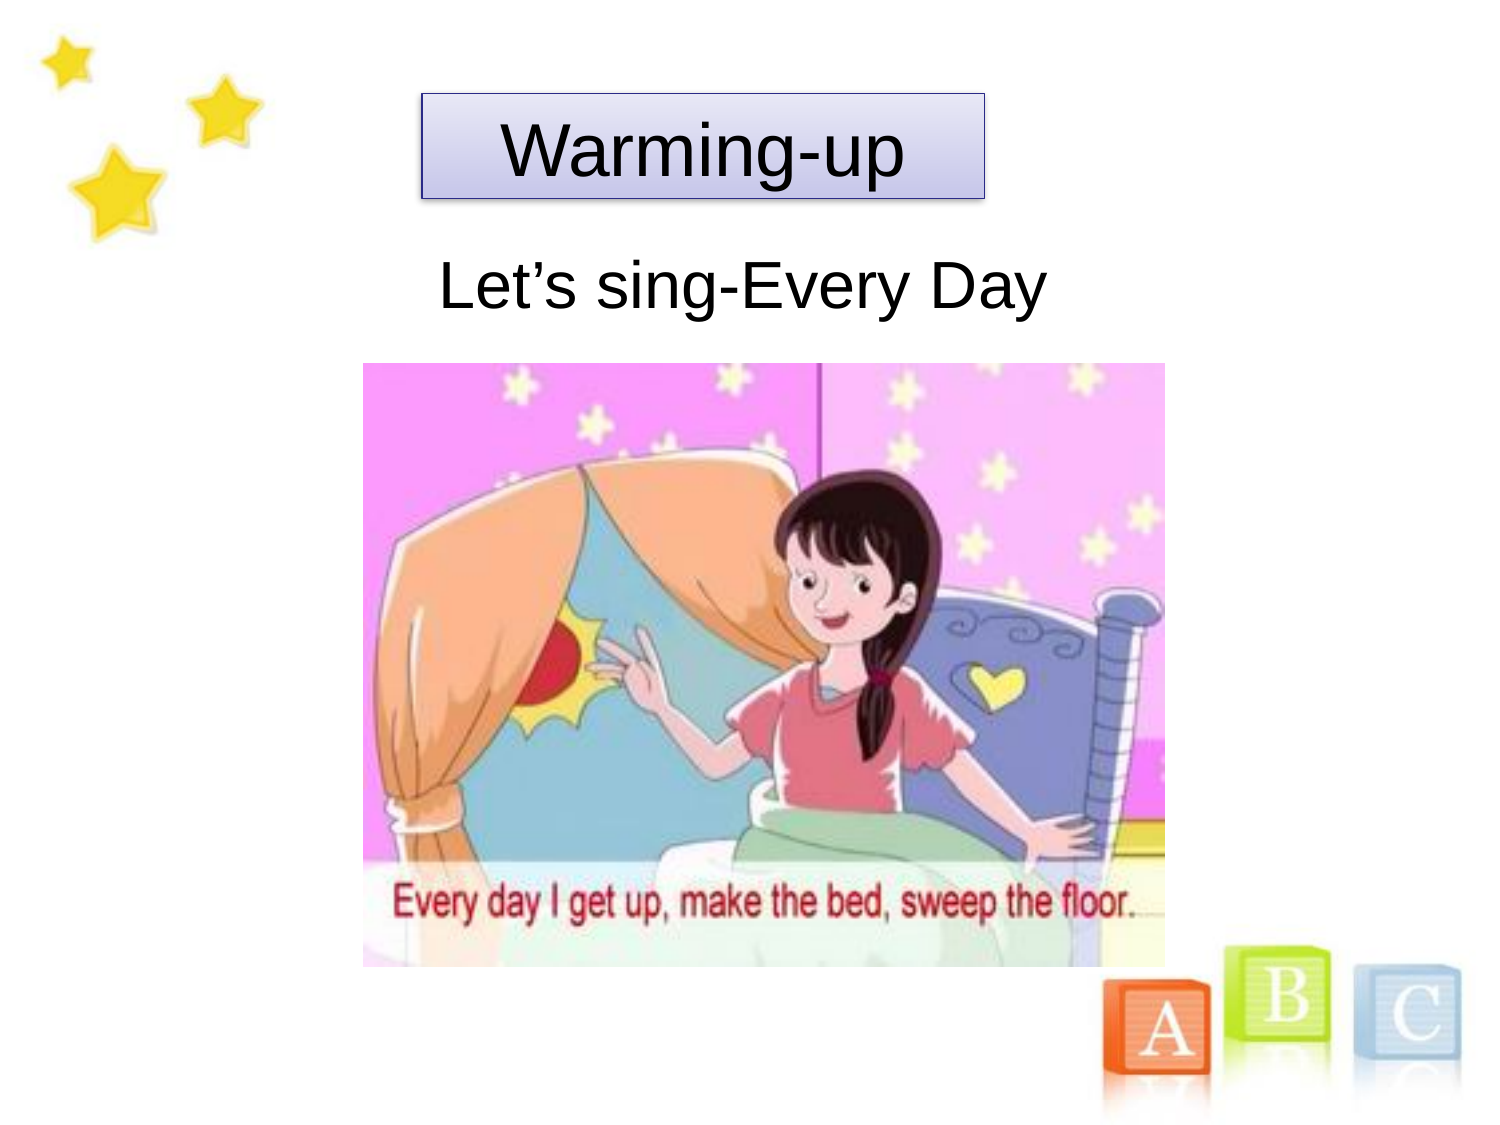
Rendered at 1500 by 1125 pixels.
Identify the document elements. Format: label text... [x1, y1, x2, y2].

text_box Warming-up [421, 93, 985, 199]
text_box Let’s sing-Every Day [292, 234, 1196, 329]
picture [0, 0, 1500, 1125]
